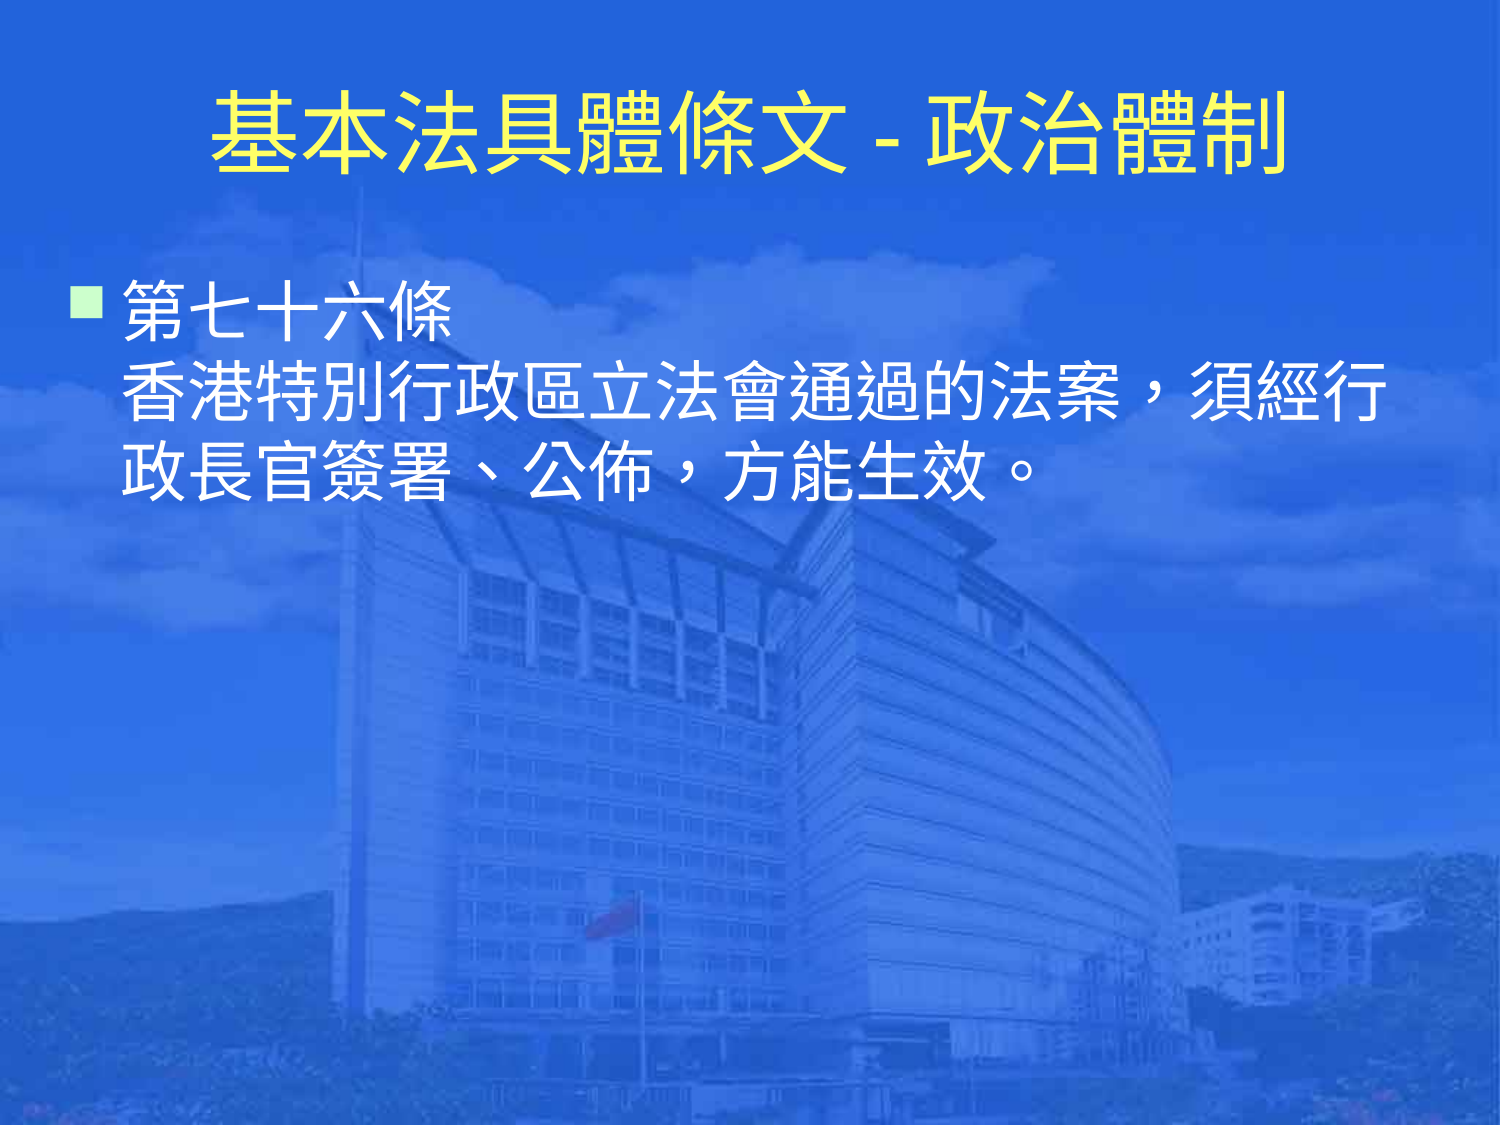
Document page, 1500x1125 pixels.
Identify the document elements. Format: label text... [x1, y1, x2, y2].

picture [0, 0, 1500, 1125]
title 基本法具體條文-政治體制 [49, 37, 1451, 226]
list 第七十六條 香港特別行政區立法會通過的法案，須經行政長官簽署、公佈，方能生效。 [49, 262, 1451, 1001]
